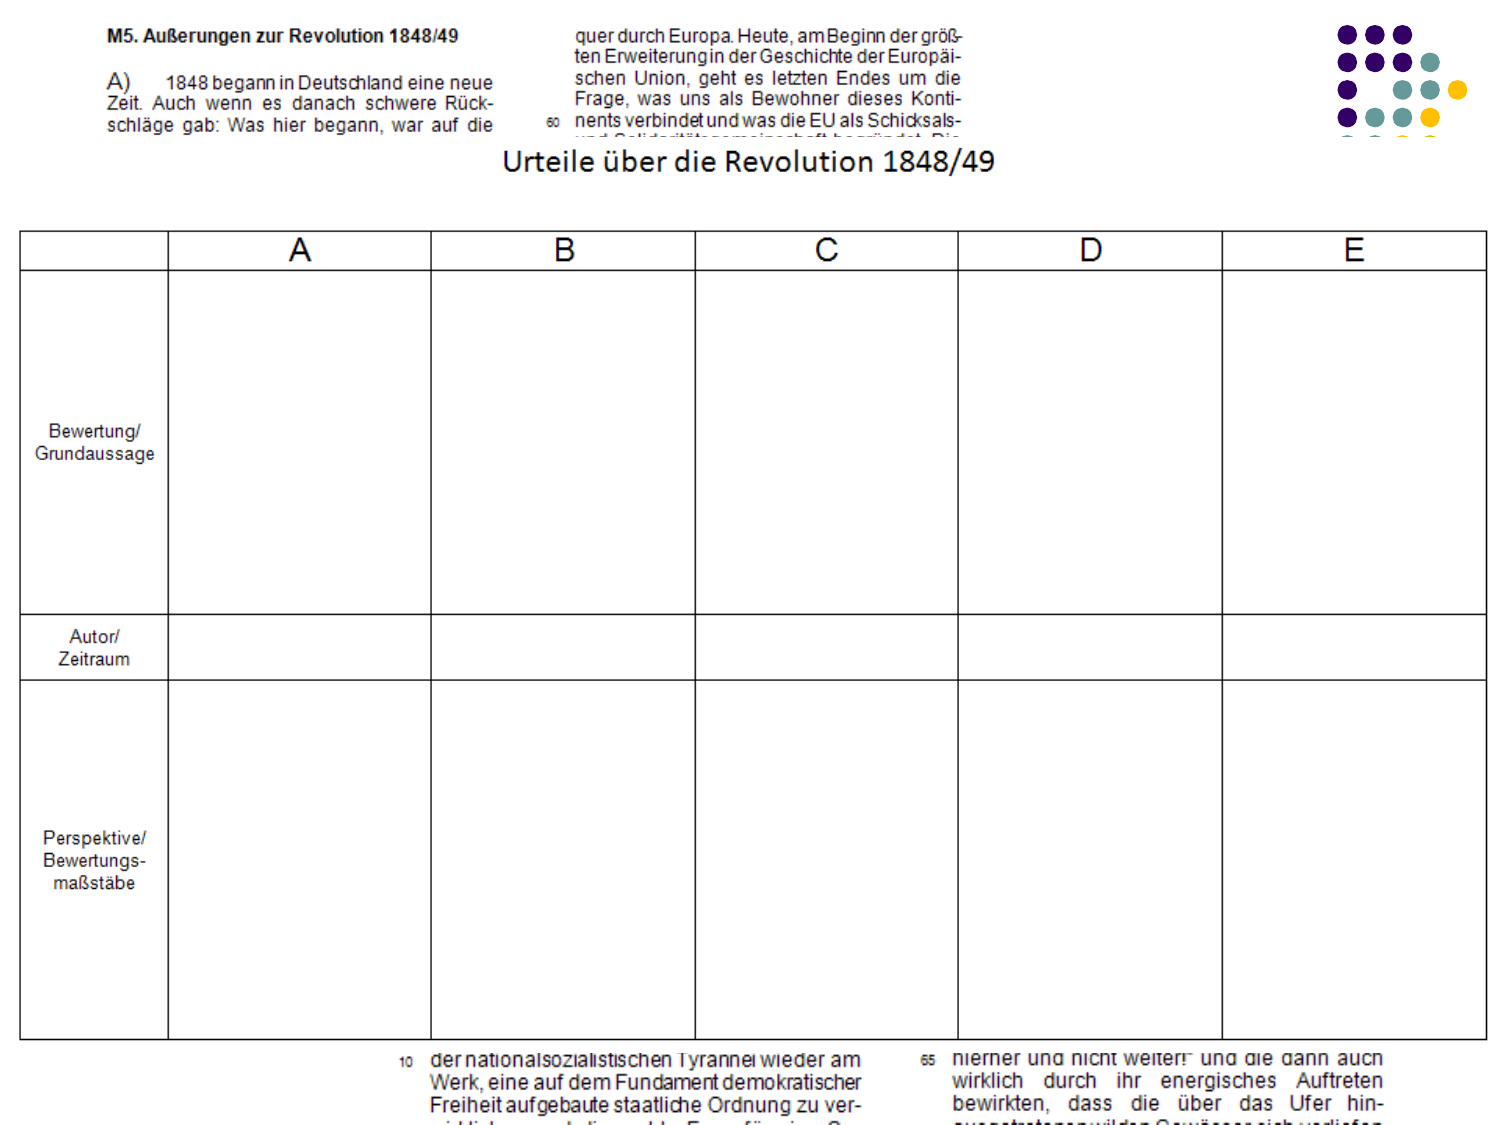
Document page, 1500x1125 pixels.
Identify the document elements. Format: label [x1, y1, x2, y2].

list [383, 1061, 1412, 1125]
picture [0, 0, 1500, 1054]
